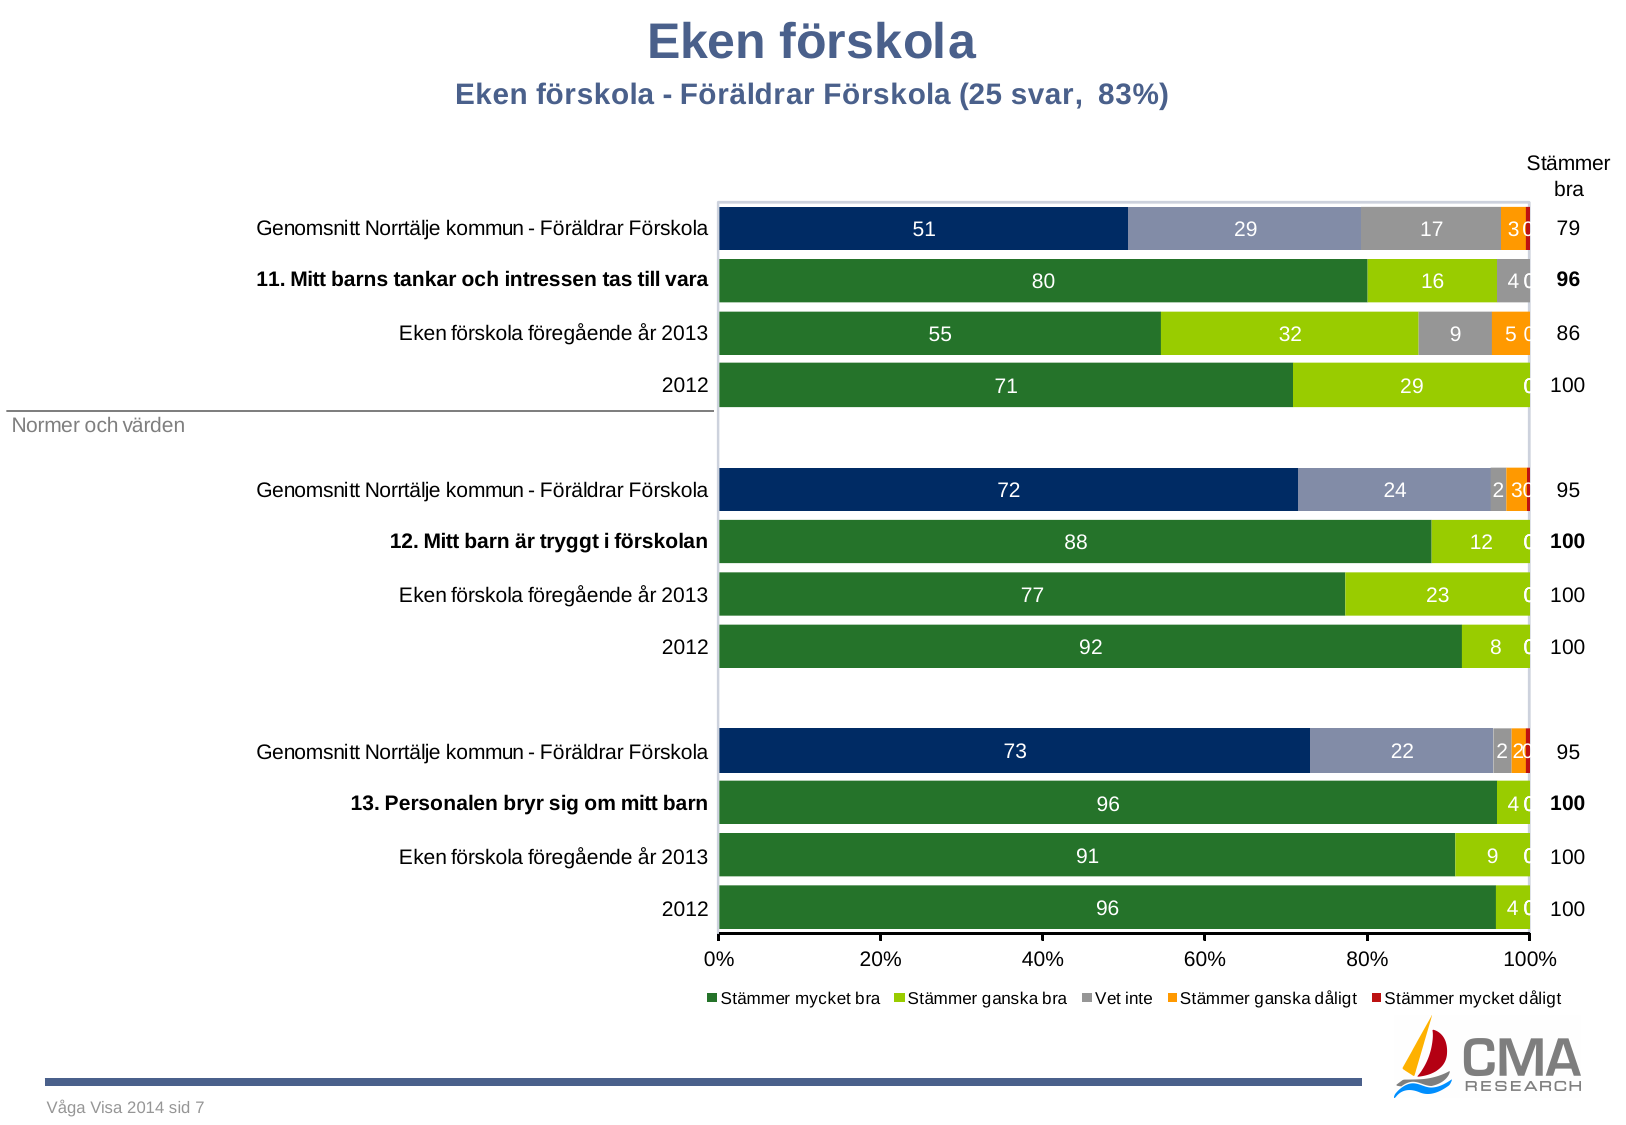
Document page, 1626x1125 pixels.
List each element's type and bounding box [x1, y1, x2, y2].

text_box [6, 148, 1619, 1099]
text_box [4, 5, 1620, 116]
